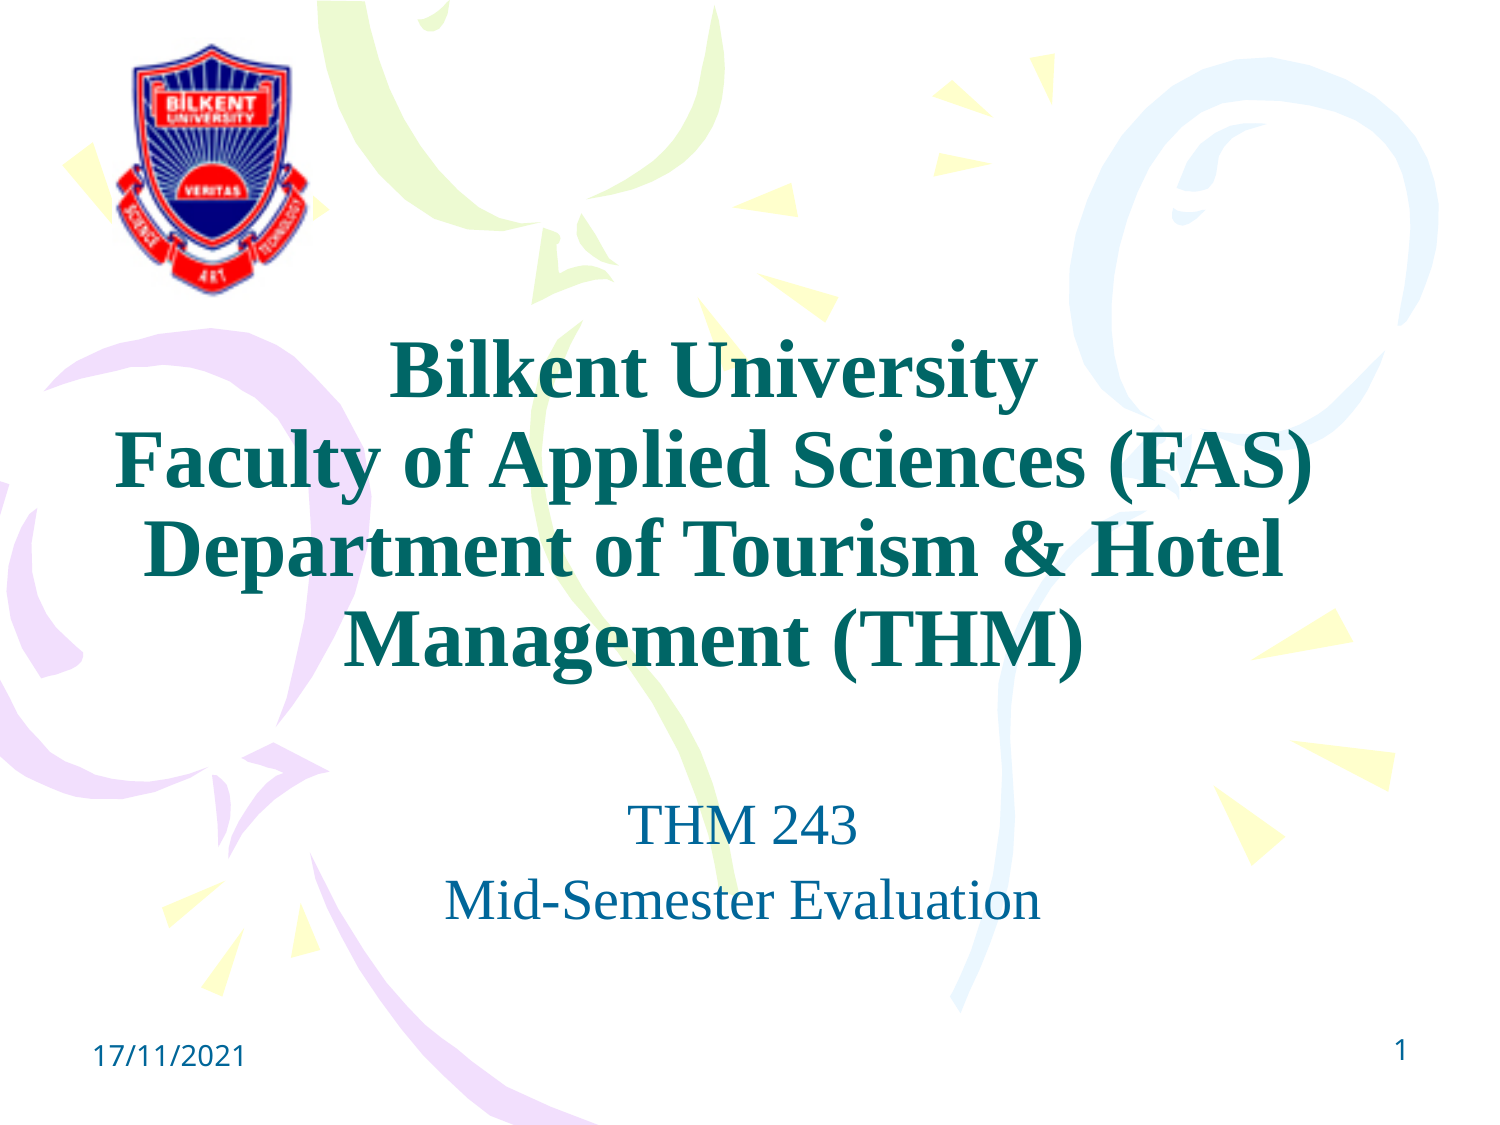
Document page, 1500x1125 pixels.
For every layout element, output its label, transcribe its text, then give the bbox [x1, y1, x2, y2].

title Bilkent University Faculty of Applied Sciences (FAS) Department of Tourism & Hotel Management (THM) [76, 338, 1353, 693]
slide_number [76, 1029, 427, 1105]
subtitle THM 243 Mid-Semester Evaluation [218, 786, 1269, 953]
picture [112, 37, 313, 301]
slide_number 1 [1074, 1024, 1425, 1100]
